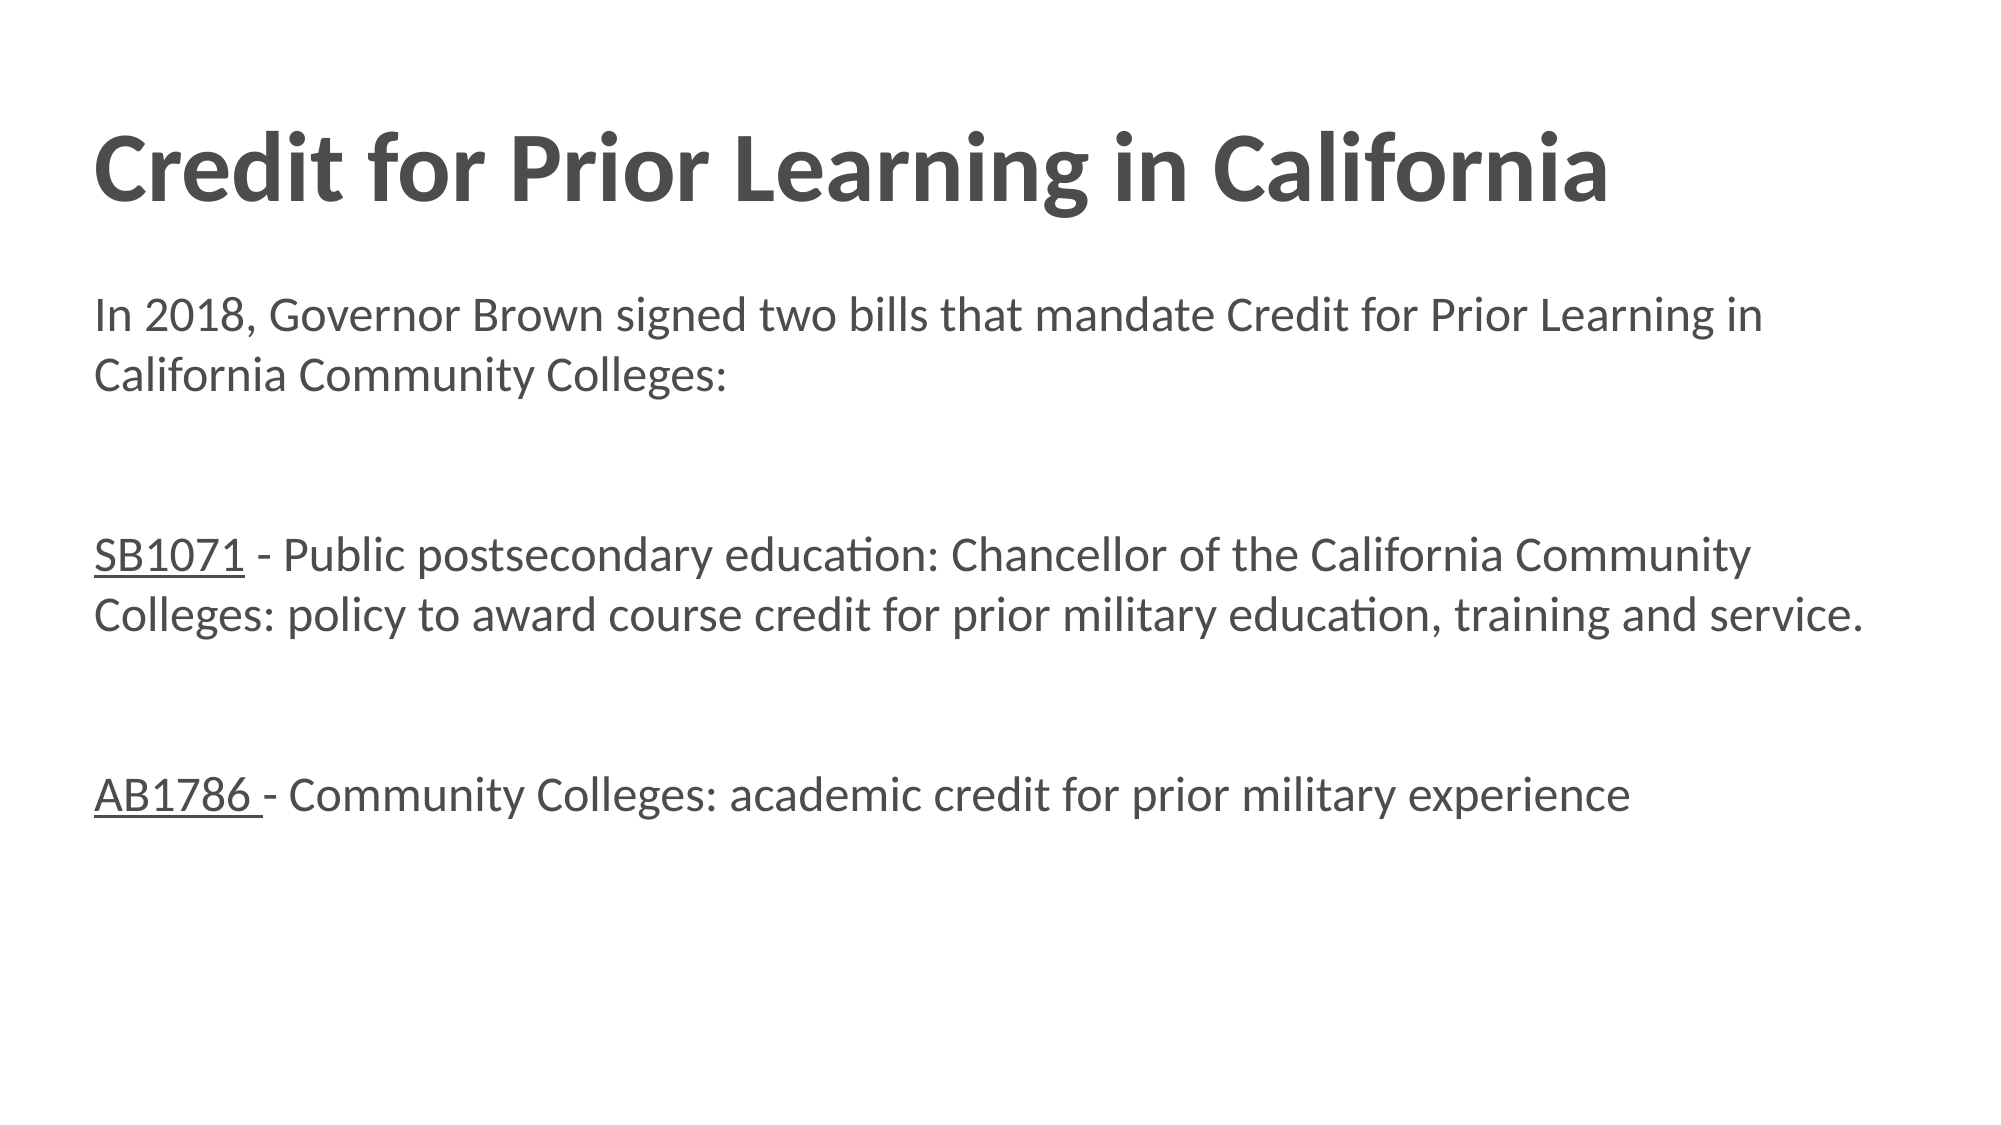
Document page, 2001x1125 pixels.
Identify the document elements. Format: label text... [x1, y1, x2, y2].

text_box Credit for Prior Learning in California In 2018, Governor Brown signed two bills that mandate Credit for Prior Learning in California Community Colleges: SB1071 - Public postsecondary education: Chancellor of the California Community Colleges: policy to award course credit for prior military education, training and service. AB1786 - Community Colleges: academic credit for prior military experience [79, 86, 1921, 1056]
